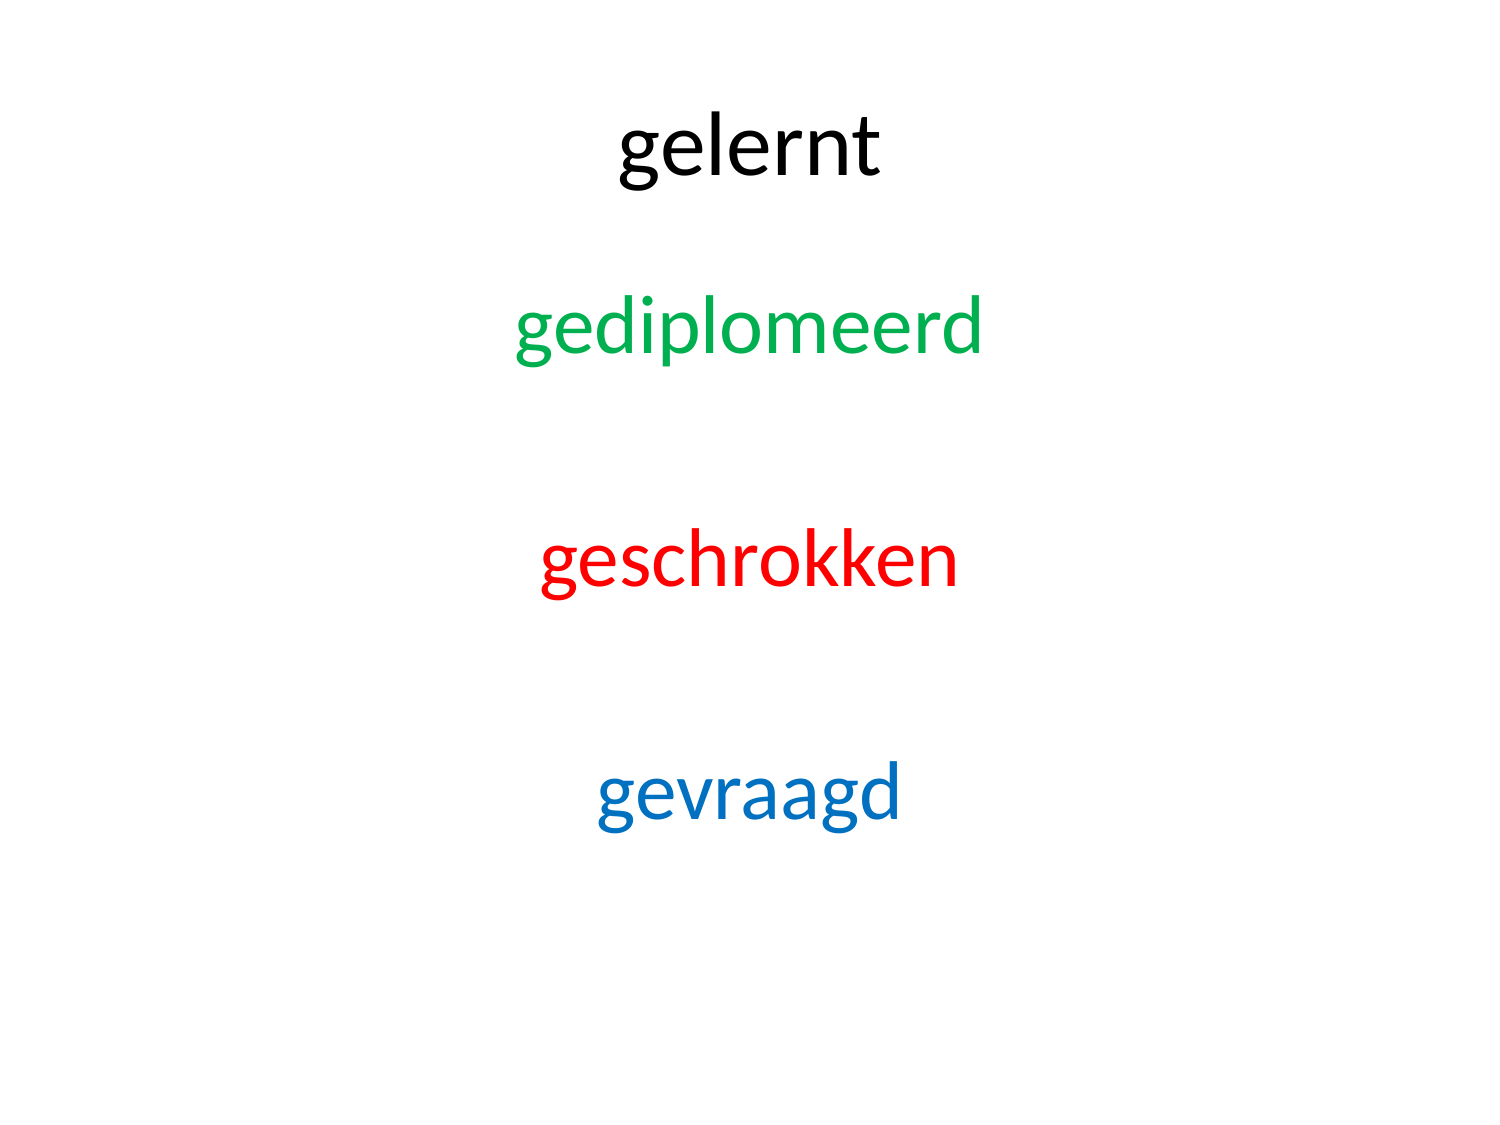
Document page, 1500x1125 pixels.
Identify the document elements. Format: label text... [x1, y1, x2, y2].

list gediplomeerd geschrokken gevraagd [75, 262, 1425, 1005]
title gelernt [75, 45, 1425, 233]
